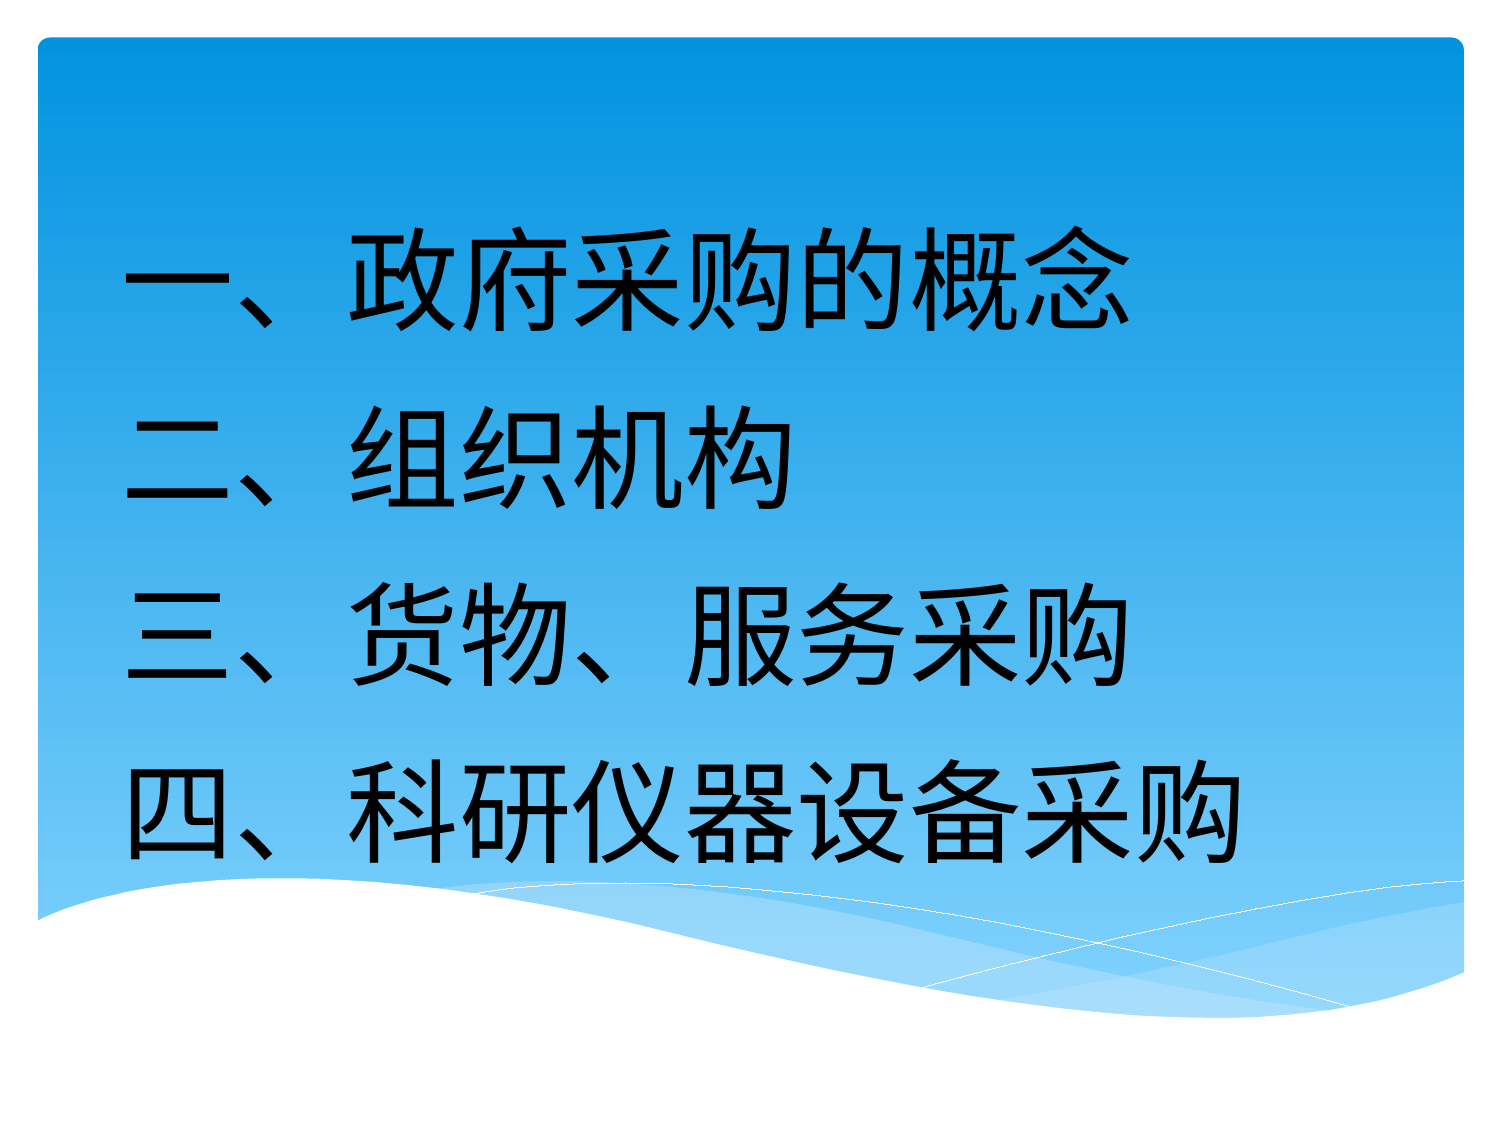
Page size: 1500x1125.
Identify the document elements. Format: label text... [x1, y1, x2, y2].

title 一、政府采购的概念 二、组织机构 三、货物、服务采购 四、科研仪器设备采购 [76, 160, 1424, 1000]
